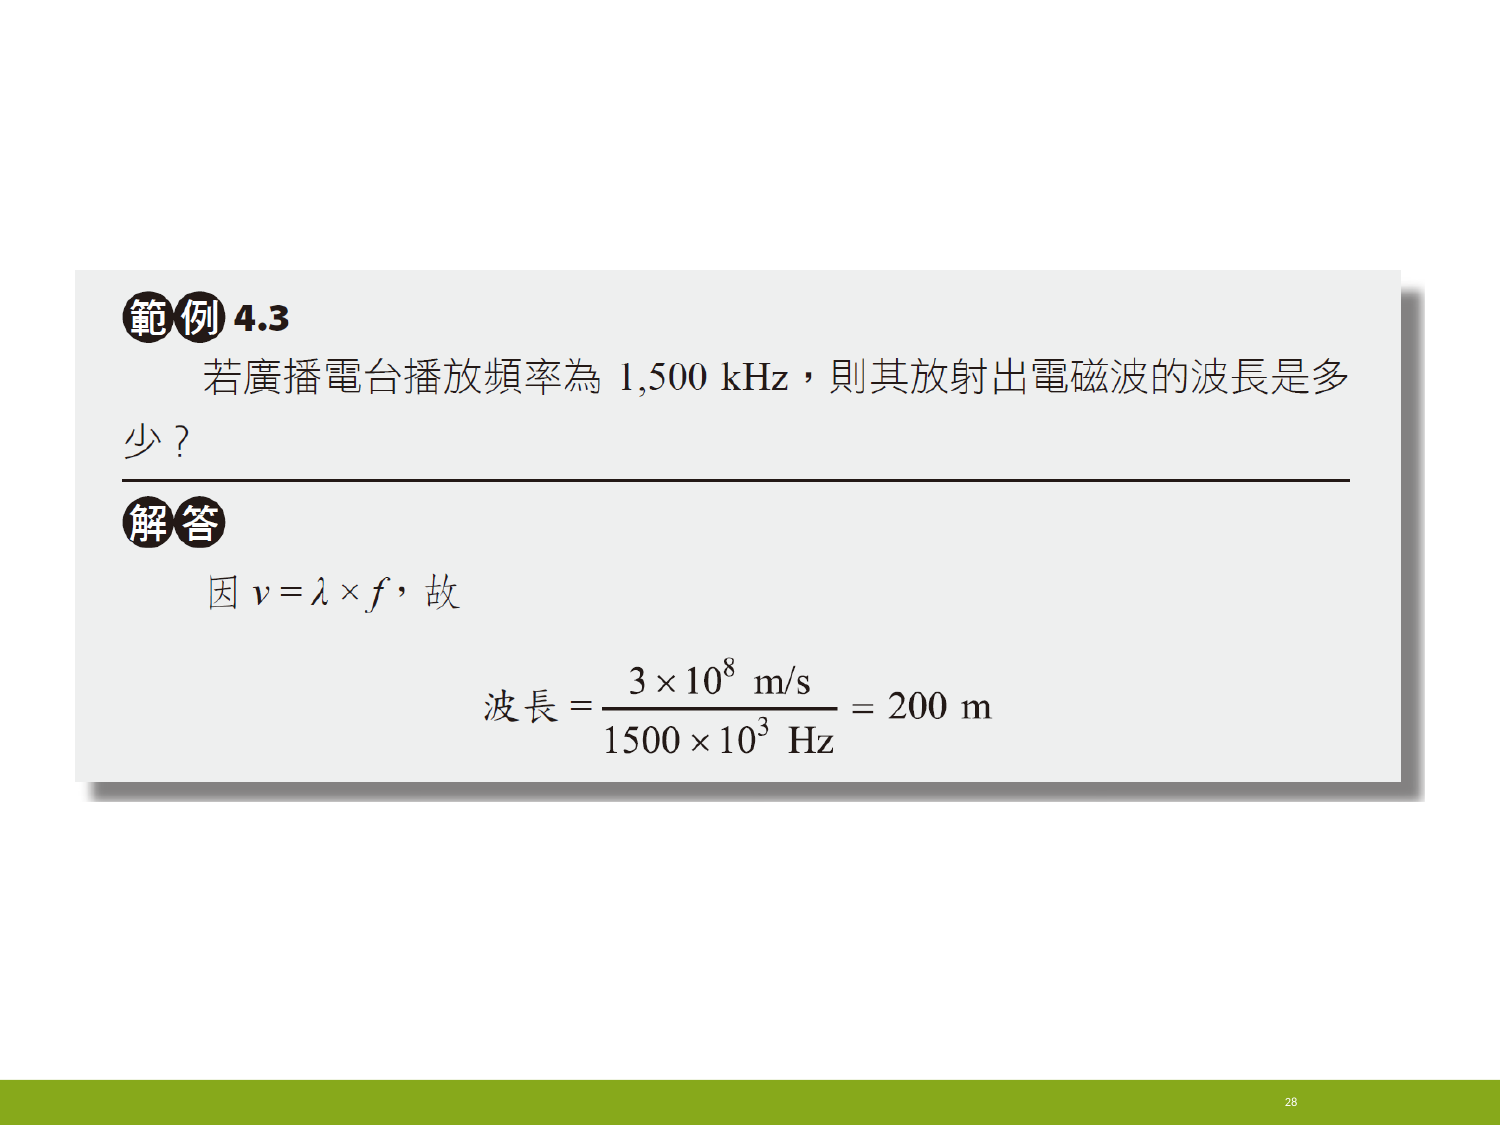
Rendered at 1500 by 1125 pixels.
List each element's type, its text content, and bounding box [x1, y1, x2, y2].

slide_number 28 [1217, 1082, 1313, 1121]
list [74, 267, 1425, 802]
